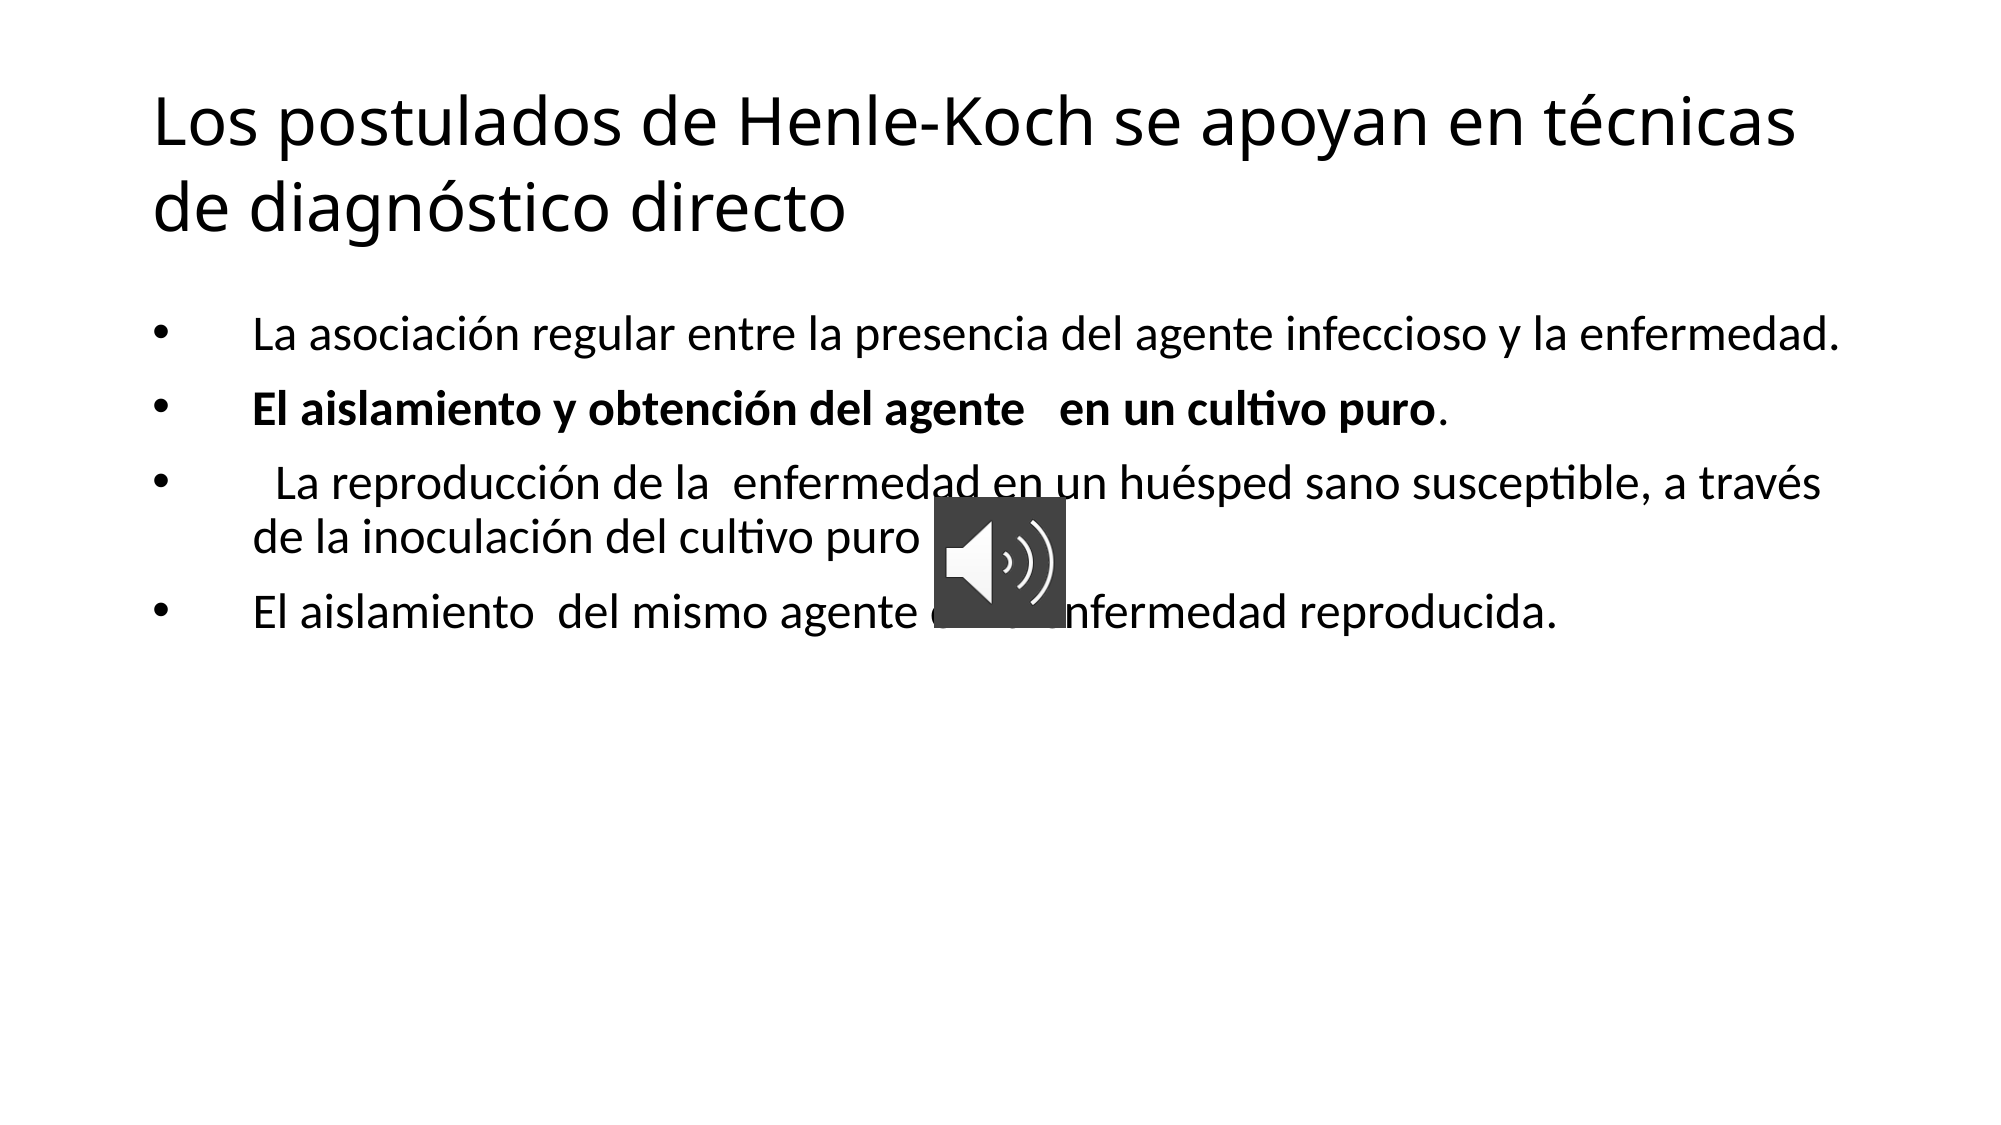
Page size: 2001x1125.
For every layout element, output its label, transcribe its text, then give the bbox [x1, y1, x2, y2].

title Los postulados de Henle-Koch se apoyan en técnicas de diagnóstico directo [137, 59, 1863, 278]
picture [933, 495, 1067, 630]
list La asociación regular entre la presencia del agente infeccioso y la enfermedad. El aislamiento y obtención del agente en un cultivo puro. La reproducción de la enfermedad en un huésped sano susceptible, a través de la inoculación del cultivo puro . El aislamiento del mismo agente en la enfermedad reproducida. [137, 299, 1863, 1014]
